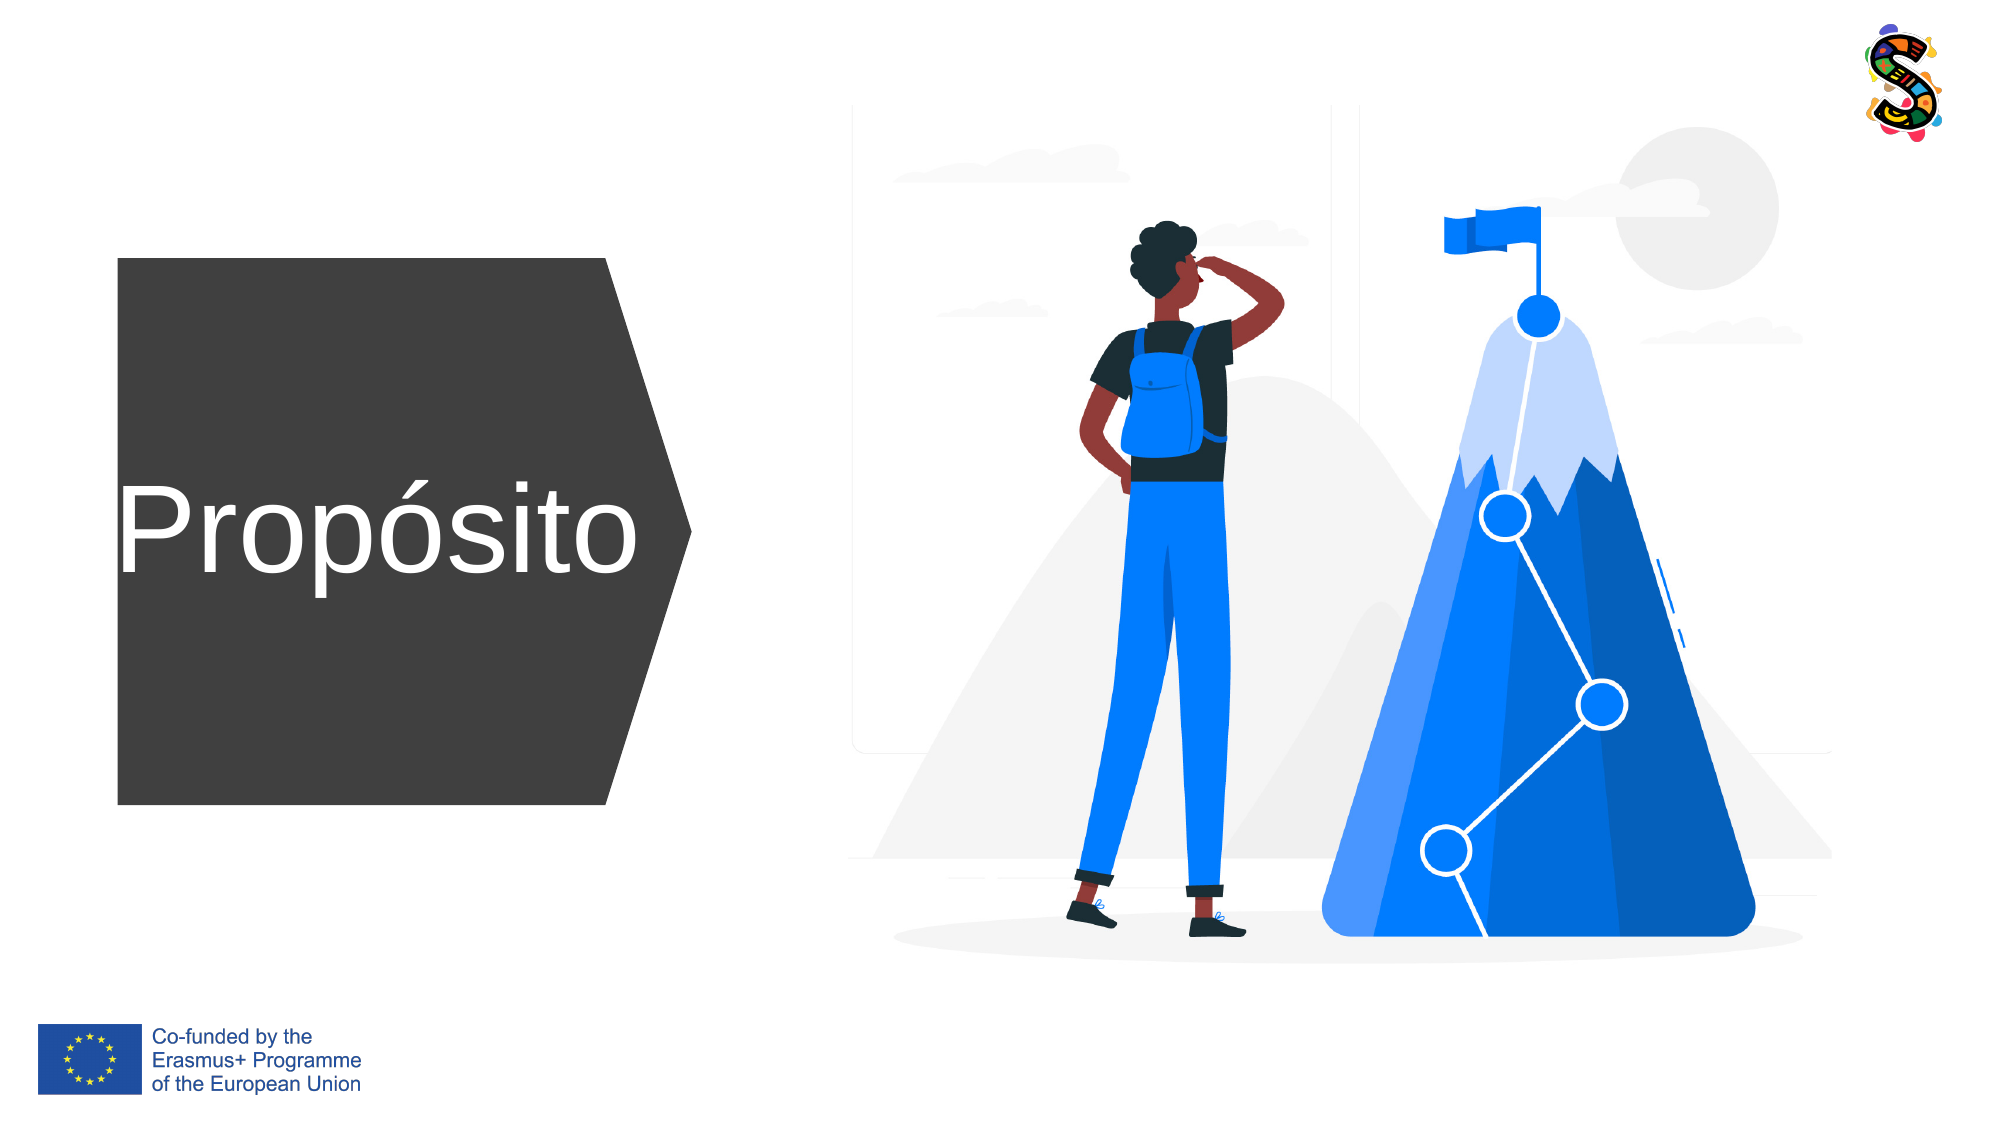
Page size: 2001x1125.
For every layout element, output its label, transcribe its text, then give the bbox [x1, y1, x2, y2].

text_box [117, 258, 626, 322]
picture [1865, 24, 1942, 142]
text_box [1823, 17, 2000, 154]
picture [847, 105, 1832, 1020]
text_box [0, 1016, 377, 1103]
text_box Propósito [38, 322, 716, 741]
picture [38, 1023, 361, 1095]
text_box [117, 741, 626, 806]
